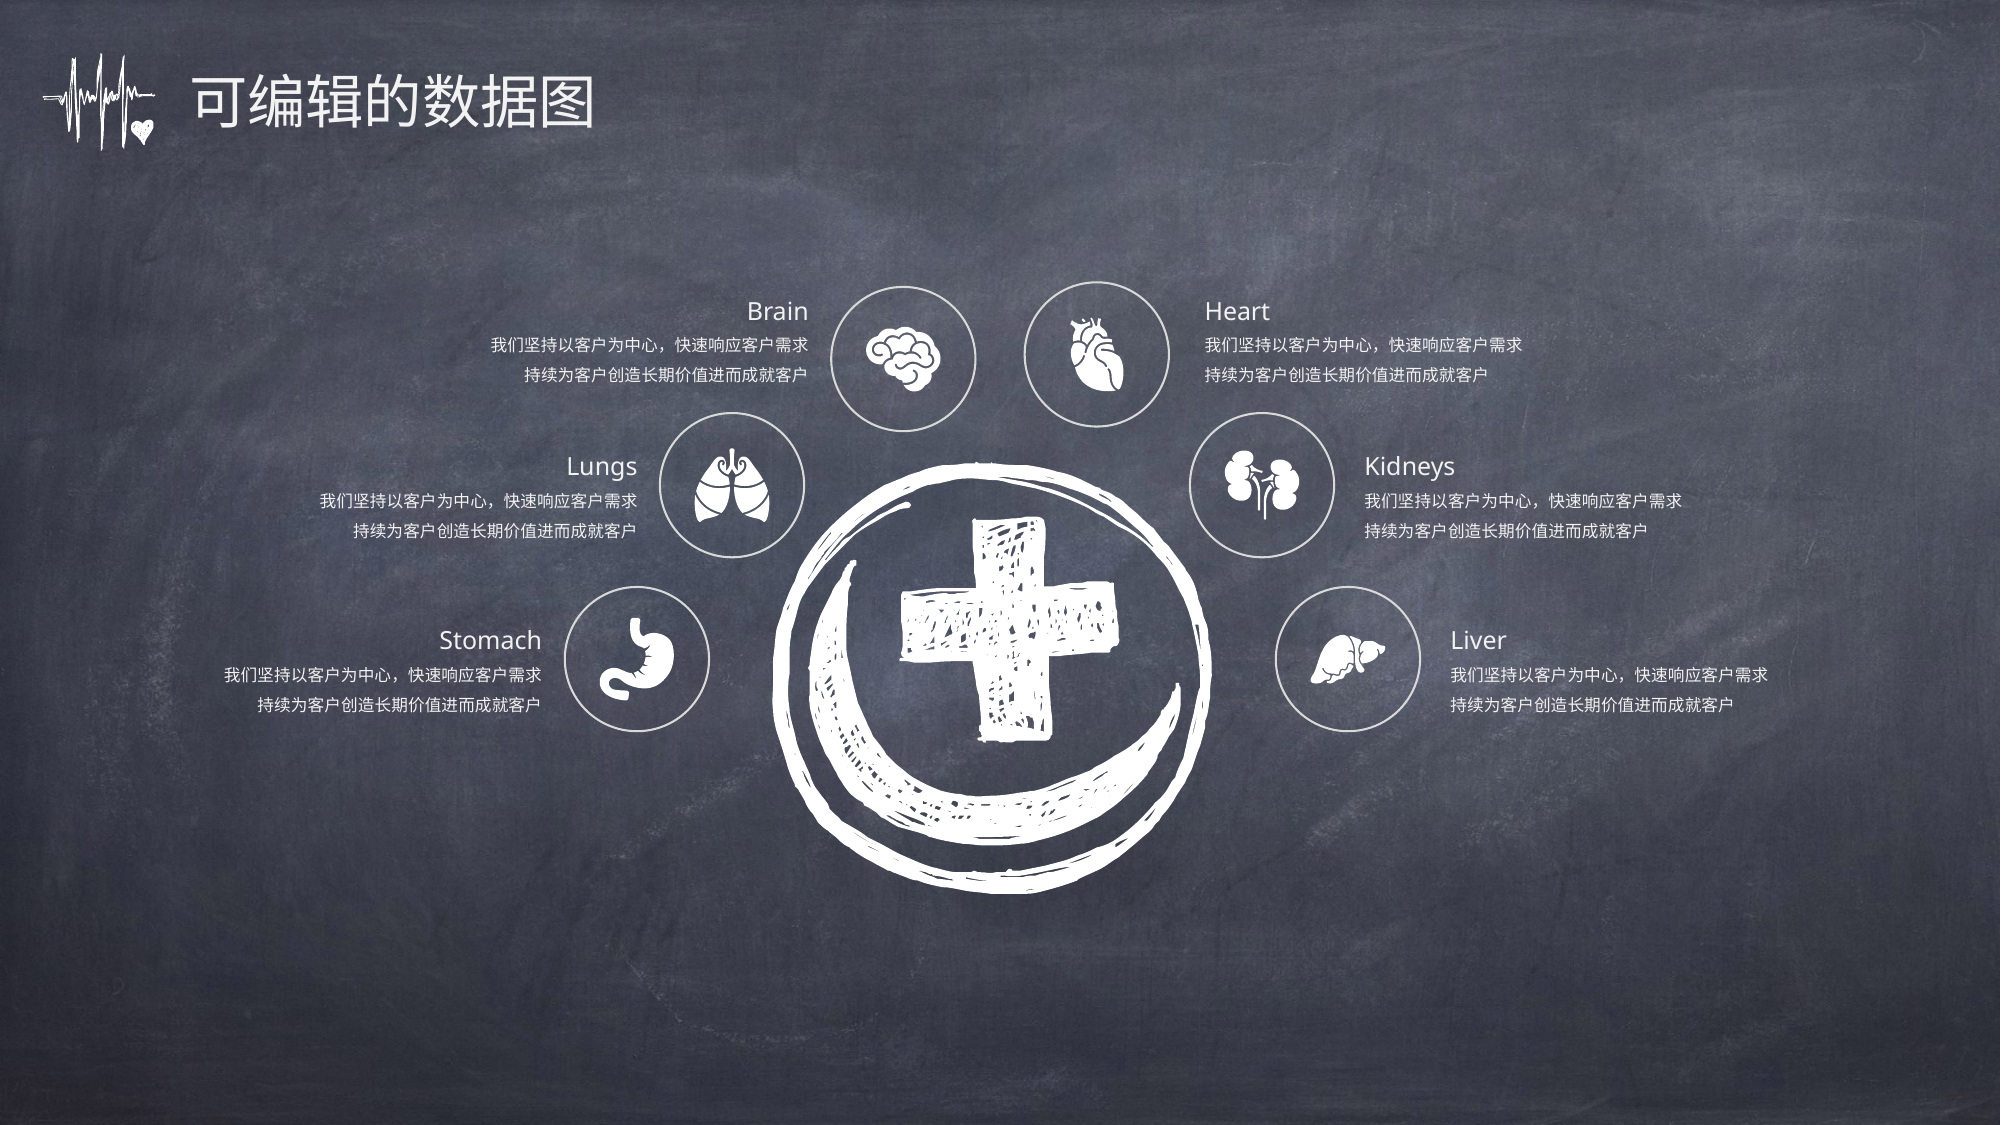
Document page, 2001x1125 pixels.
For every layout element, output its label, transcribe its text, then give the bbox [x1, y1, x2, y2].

text_box 可编辑的数据图 [174, 59, 872, 150]
text_box Heart 我们坚持以客户为中心，快速响应客户需求持续为客户创造长期价值进而成就客户 [1189, 272, 1549, 393]
picture [0, 0, 2000, 1125]
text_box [1275, 586, 1421, 732]
text_box Lungs 我们坚持以客户为中心，快速响应客户需求持续为客户创造长期价值进而成就客户 [293, 428, 653, 548]
text_box Brain 我们坚持以客户为中心，快速响应客户需求持续为客户创造长期价值进而成就客户 [464, 272, 824, 393]
text_box Kidneys 我们坚持以客户为中心，快速响应客户需求持续为客户创造长期价值进而成就客户 [1349, 428, 1709, 548]
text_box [1189, 412, 1335, 558]
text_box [831, 286, 976, 432]
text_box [564, 586, 710, 732]
text_box Liver 我们坚持以客户为中心，快速响应客户需求持续为客户创造长期价值进而成就客户 [1435, 602, 1795, 722]
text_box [771, 461, 1212, 894]
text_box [1024, 282, 1169, 427]
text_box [659, 412, 805, 558]
text_box Stomach 我们坚持以客户为中心，快速响应客户需求持续为客户创造长期价值进而成就客户 [198, 602, 557, 722]
